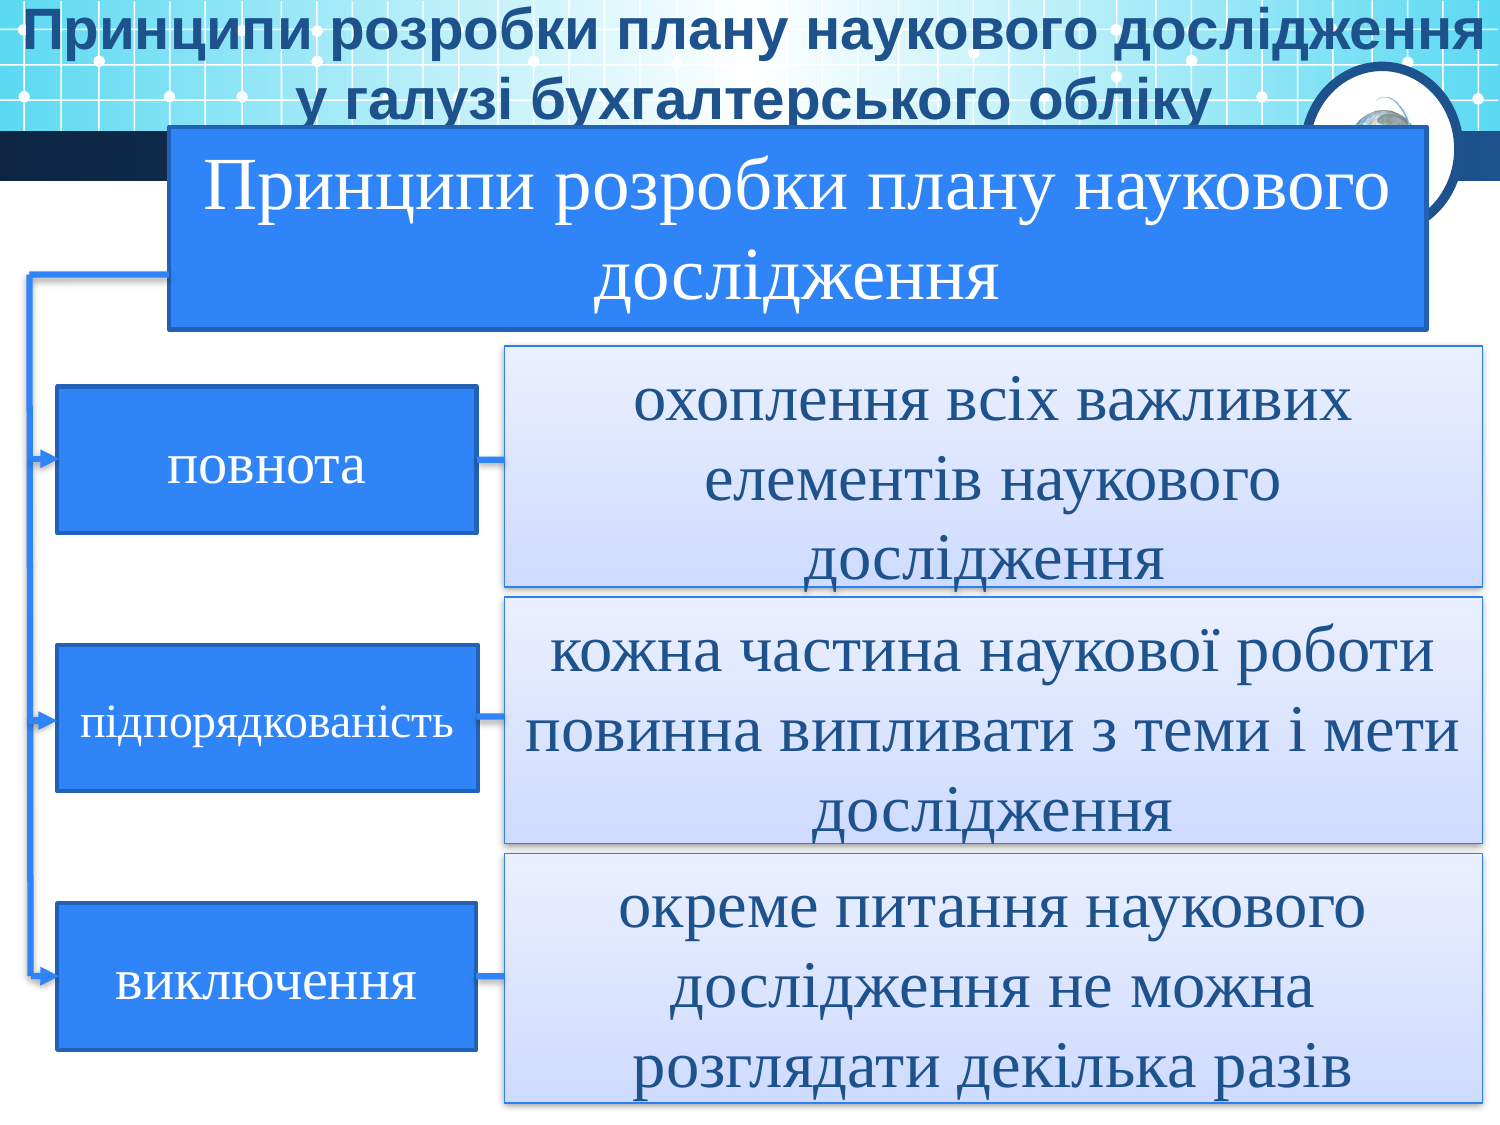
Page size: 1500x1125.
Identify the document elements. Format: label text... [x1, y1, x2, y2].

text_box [28, 126, 1483, 1104]
text_box Принципи розробки плану наукового дослідження у галузі бухгалтерського обліку [4, 0, 1500, 139]
